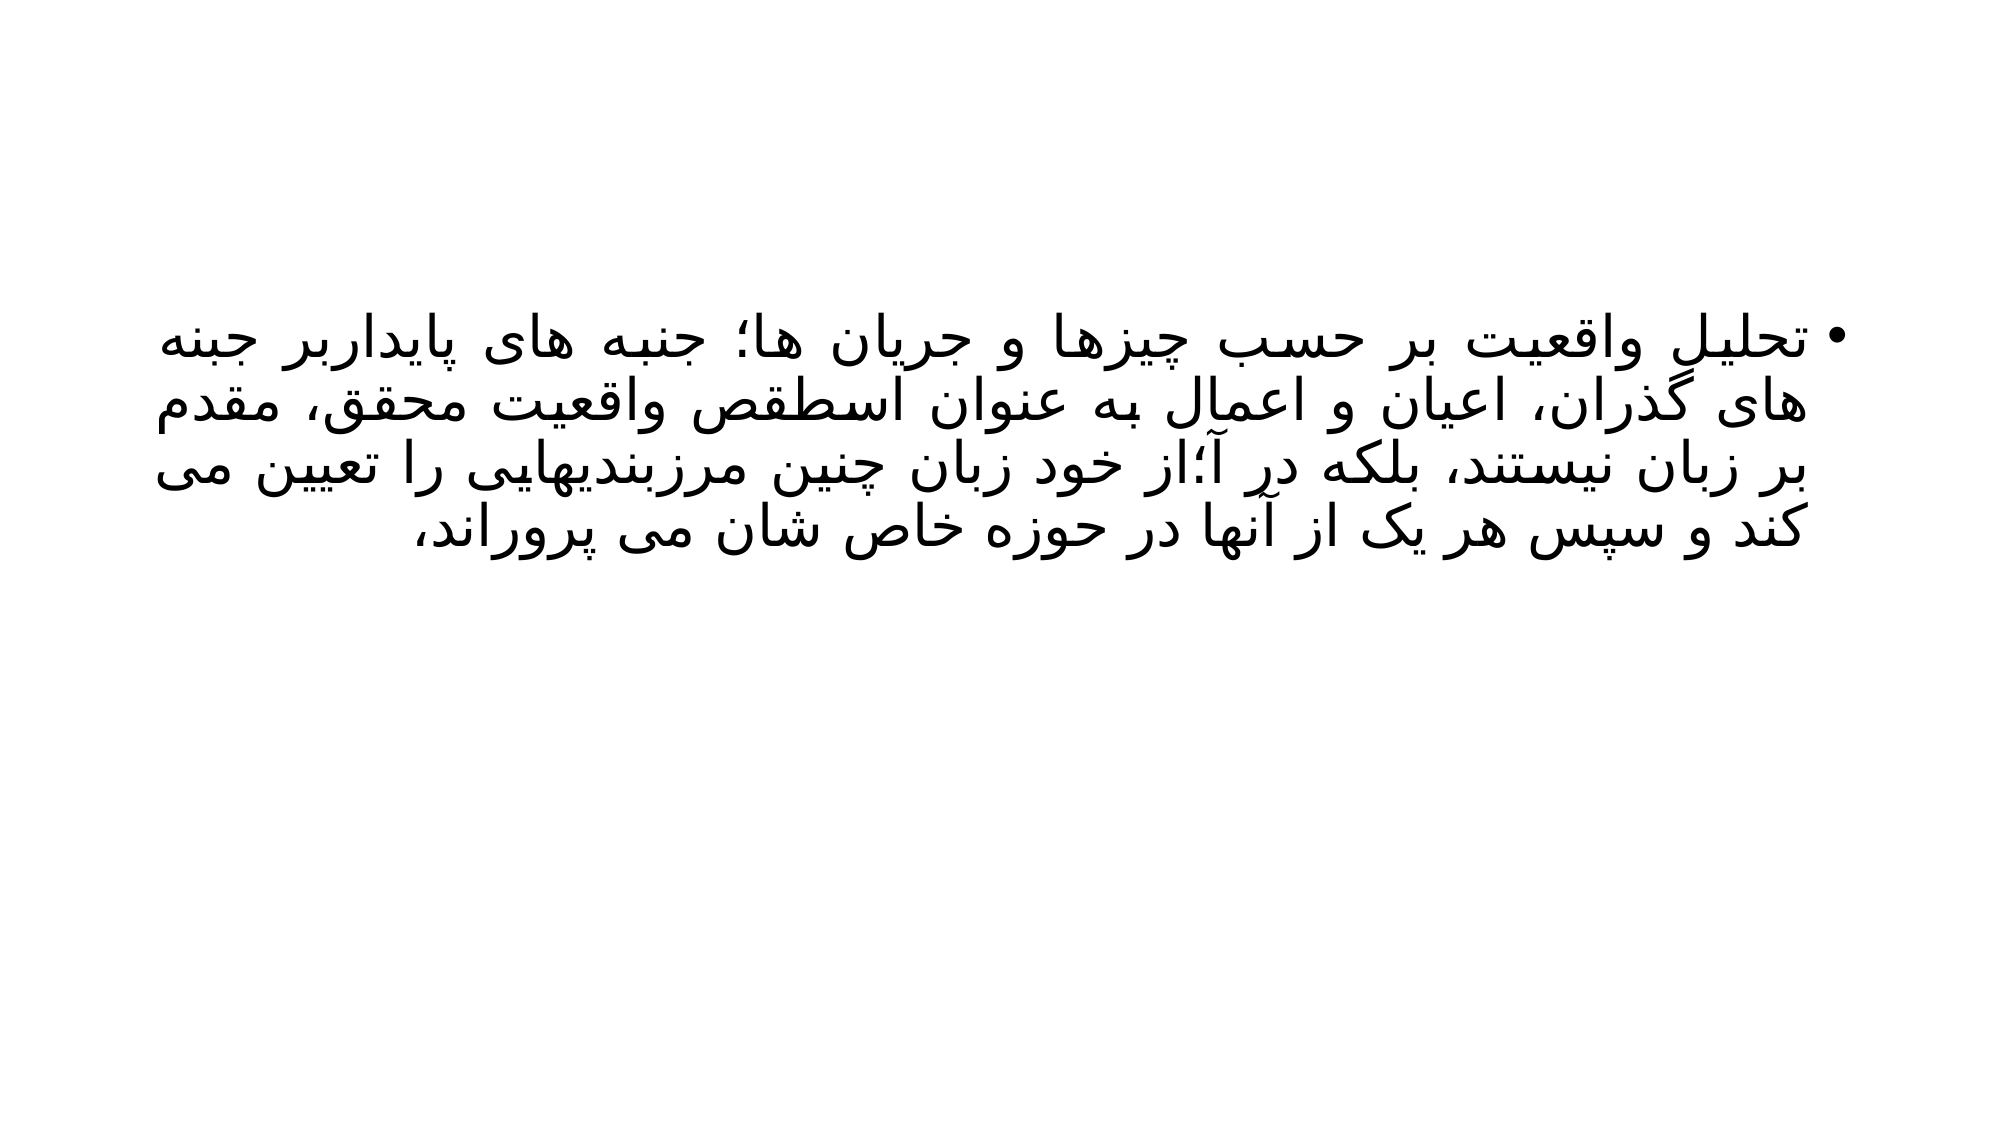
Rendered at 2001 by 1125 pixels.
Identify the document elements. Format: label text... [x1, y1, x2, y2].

list تحلیل واقعیت بر حسب چیزها و جریان ها؛ جنبه های پایداربر جبنه های گذران، اعیان و اعمال به عنوان اسطقص واقعیت محقق، مقدم بر زبان نیستند، بلکه در آ؛از خود زبان چنین مرزبندیهایی را تعیین می کند و سپس هر یک از آنها در حوزه خاص شان می پروراند، [137, 299, 1863, 1014]
